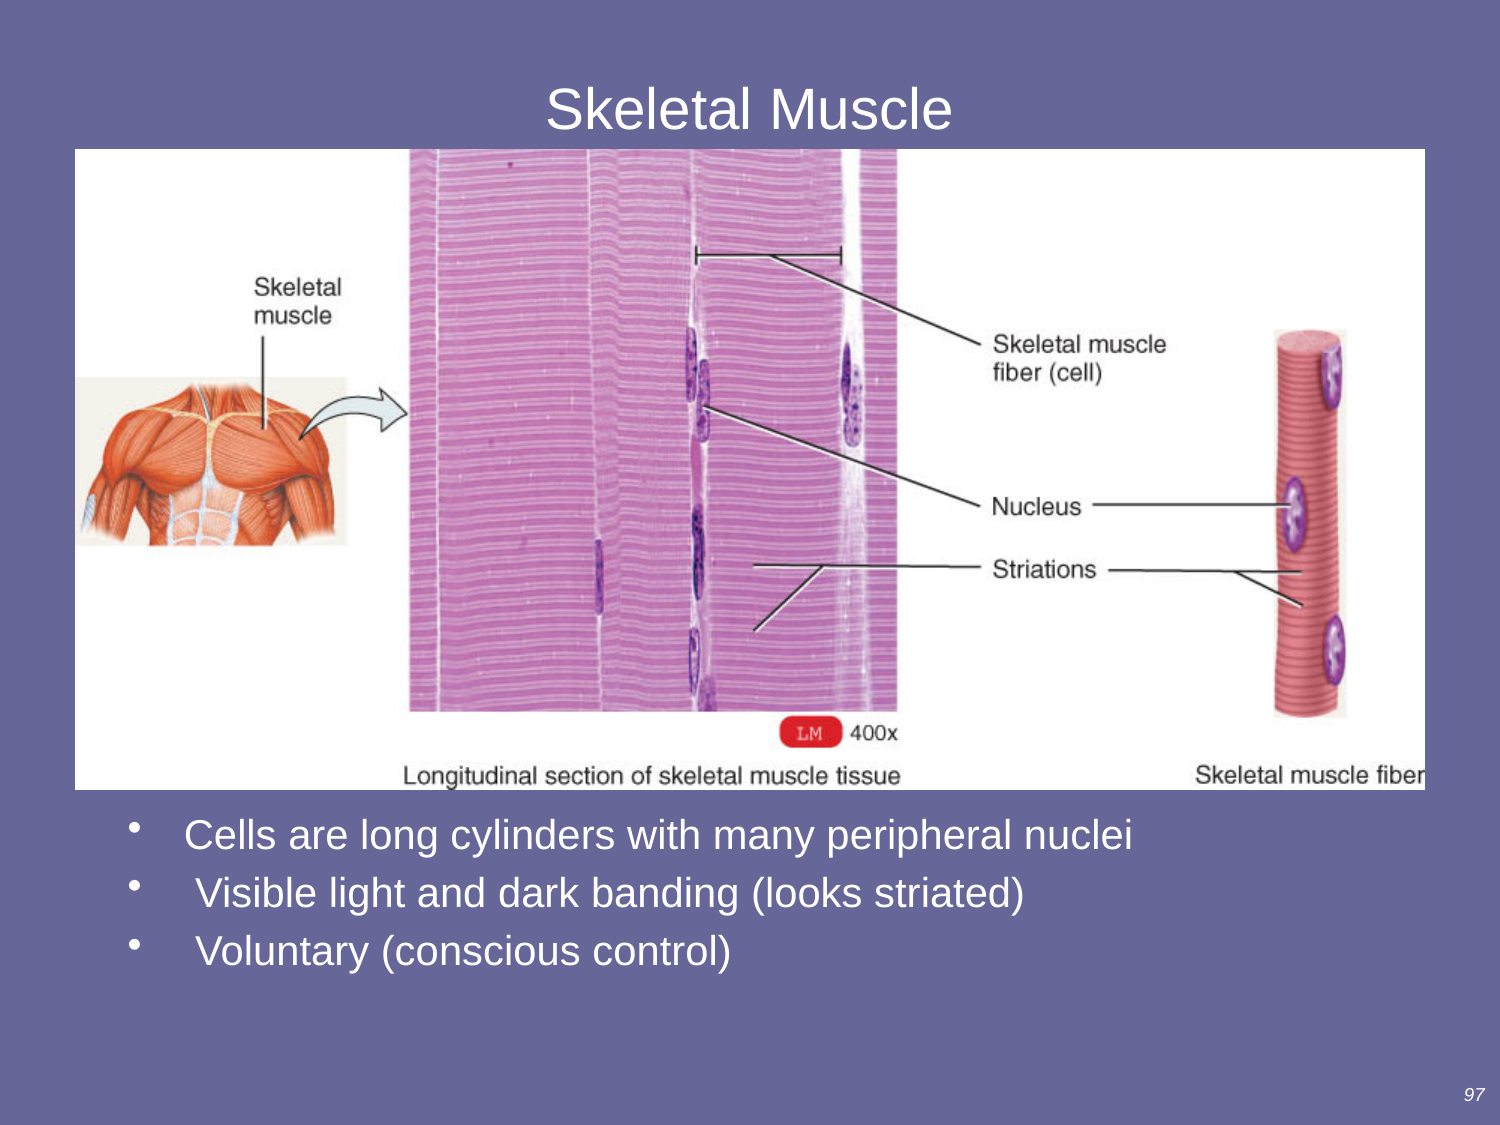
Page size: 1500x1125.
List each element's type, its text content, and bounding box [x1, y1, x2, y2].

title Skeletal Muscle [37, 12, 1463, 201]
picture [74, 149, 1426, 791]
list Cells are long cylinders with many peripheral nuclei Visible light and dark banding (looks striated) Voluntary (conscious control) [112, 799, 1500, 1125]
